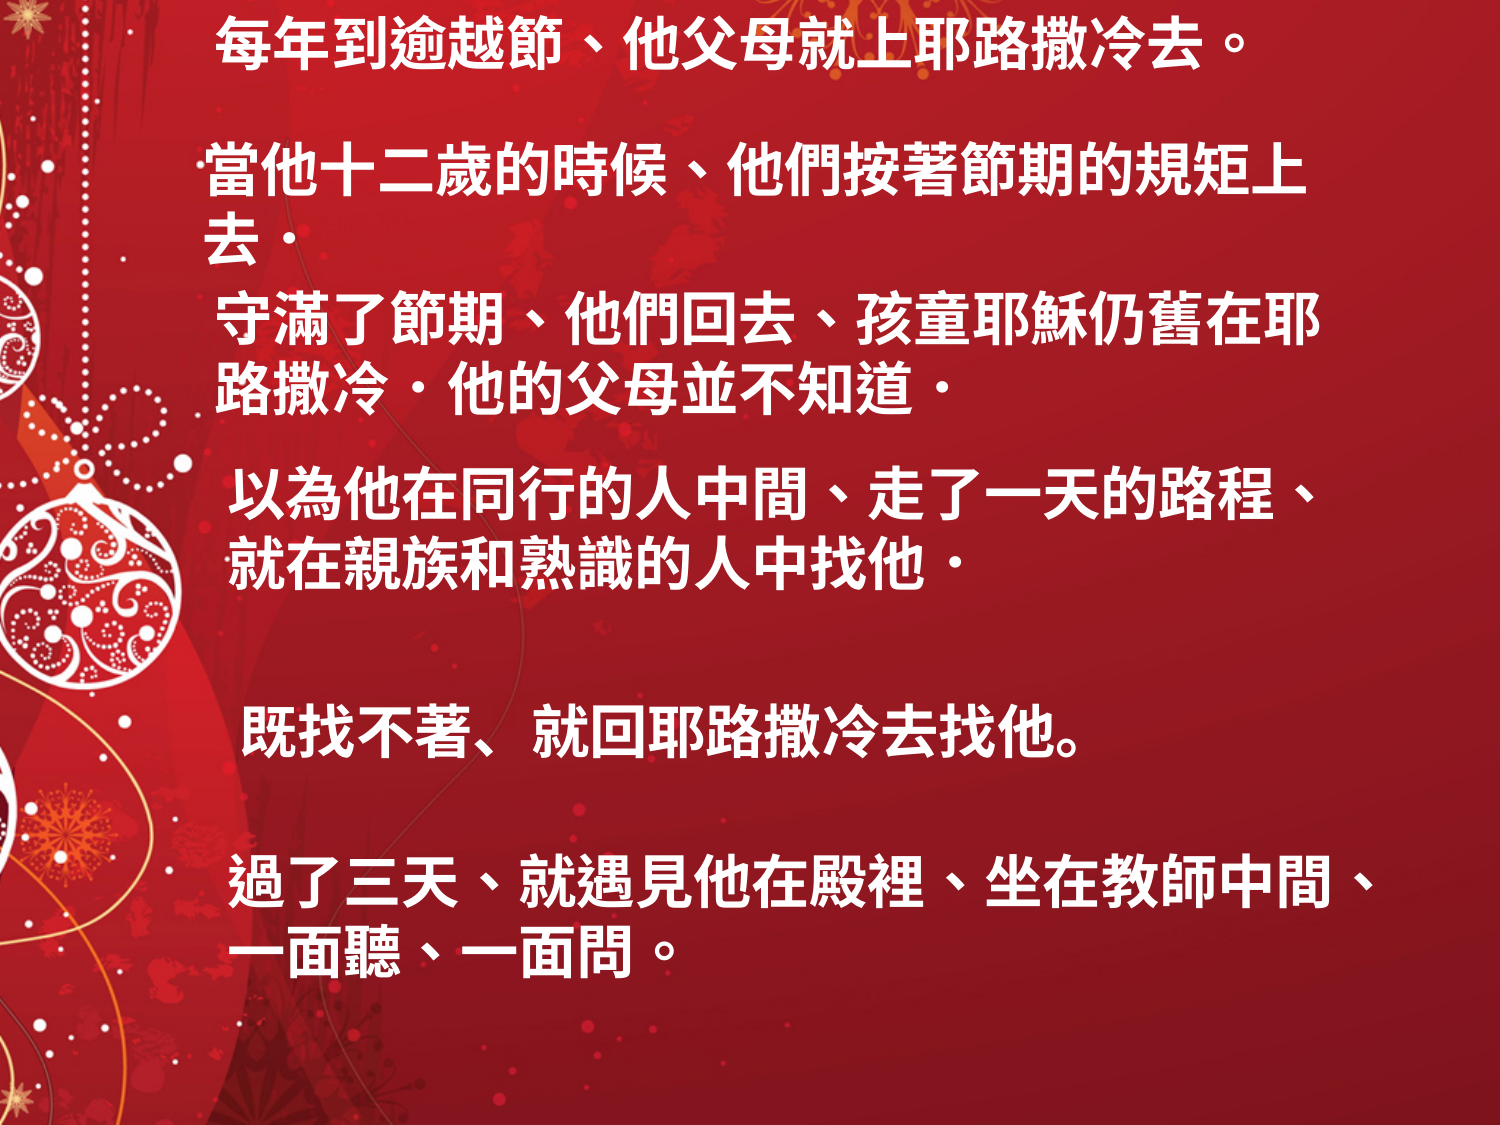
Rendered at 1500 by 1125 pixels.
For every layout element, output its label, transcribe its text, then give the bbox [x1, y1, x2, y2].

text_box 過了三天、就遇見他在殿裡、坐在教師中間、 一面聽、一面問。 [212, 837, 1450, 993]
text_box 既找不著、就回耶路撒冷去找他。 [224, 687, 1413, 773]
text_box 以為他在同行的人中間、走了一天的路程、 就在親族和熟識的人中找他． [212, 449, 1400, 605]
text_box 每年到逾越節、他父母就上耶路撒冷去。 [200, 0, 1438, 85]
picture [0, 0, 1500, 1125]
text_box 當他十二歲的時候、他們按著節期的規矩上去． [187, 125, 1375, 281]
text_box 守滿了節期、他們回去、孩童耶穌仍舊在耶 路撒冷．他的父母並不知道． [200, 274, 1350, 430]
